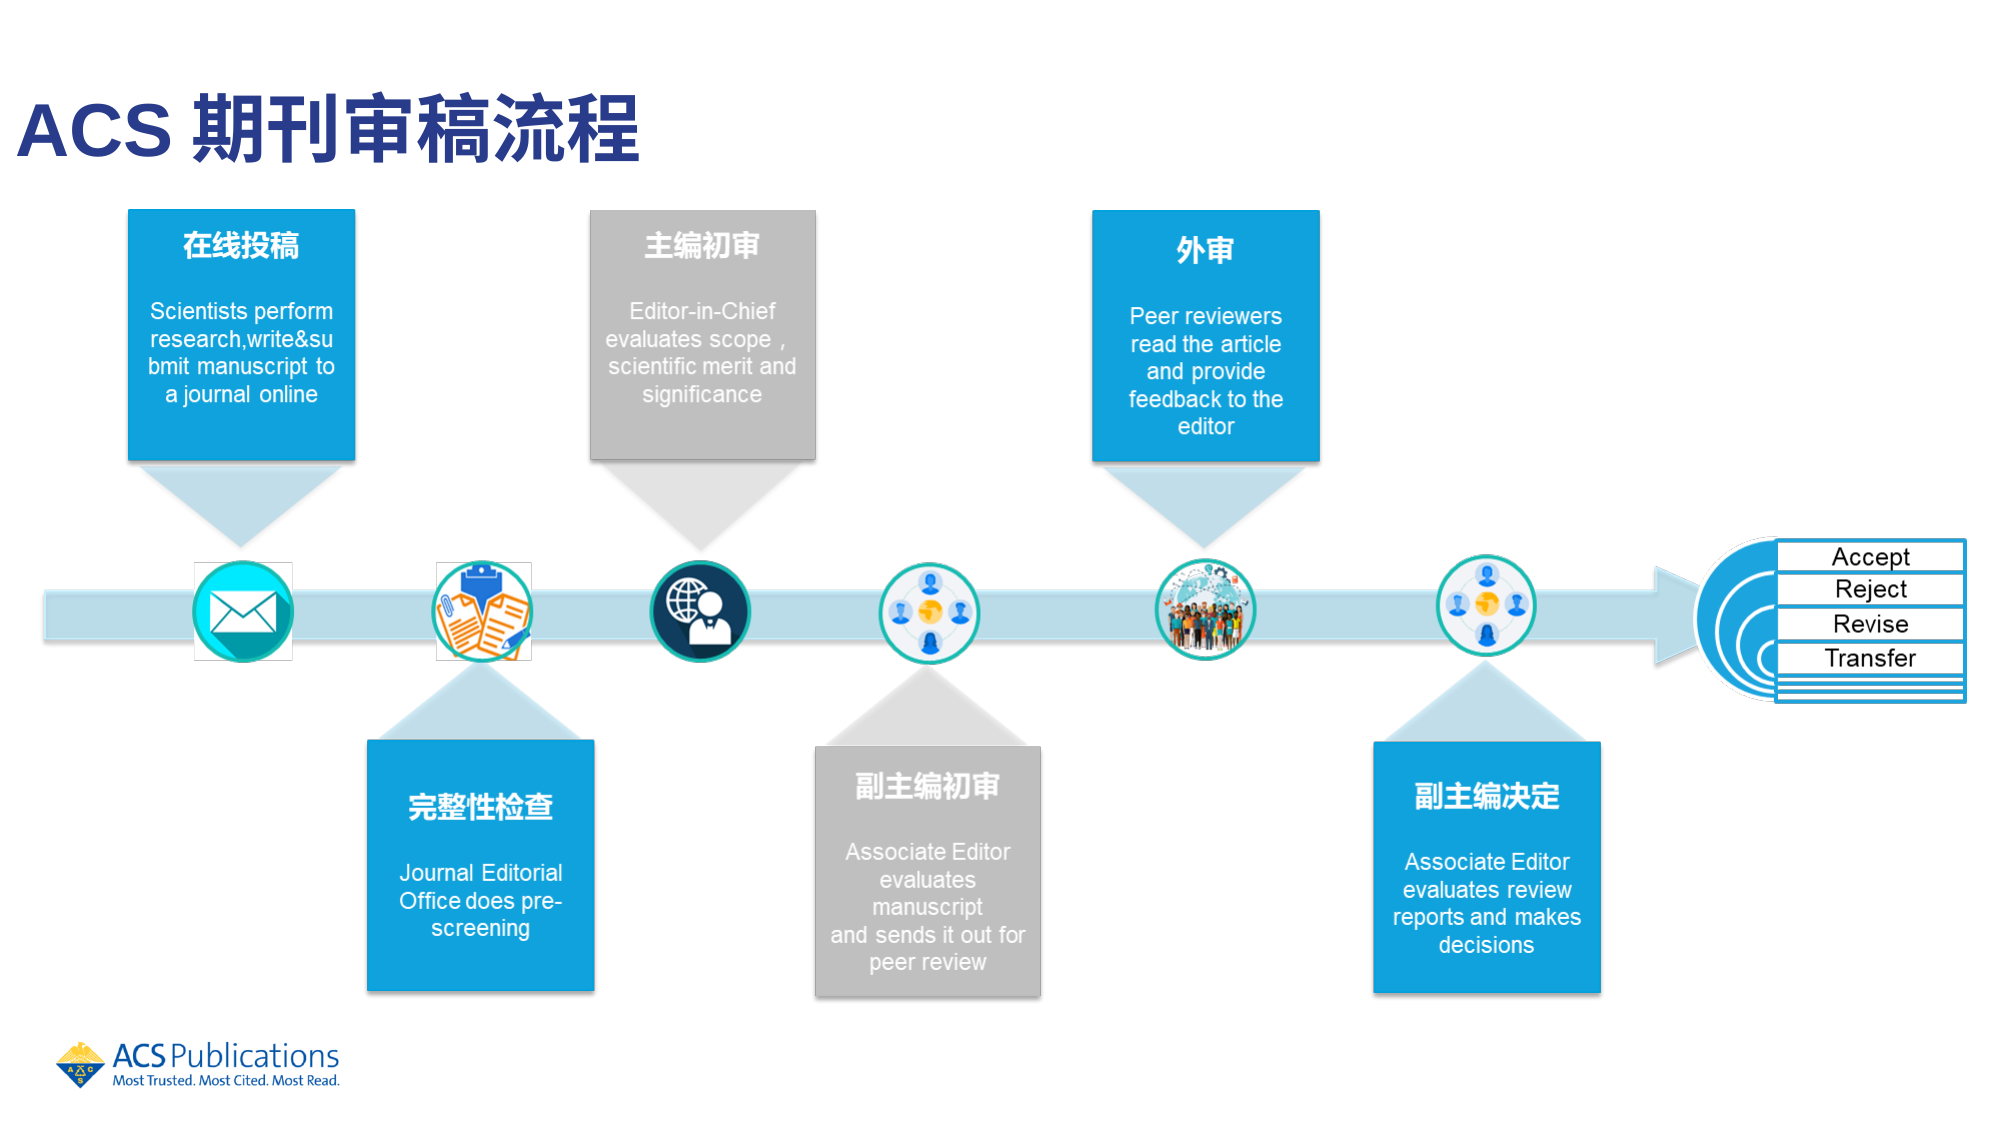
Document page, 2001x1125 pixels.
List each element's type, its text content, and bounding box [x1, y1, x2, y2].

text_box ACS期刊审稿流程 [0, 49, 1326, 205]
picture [24, 206, 1967, 1121]
